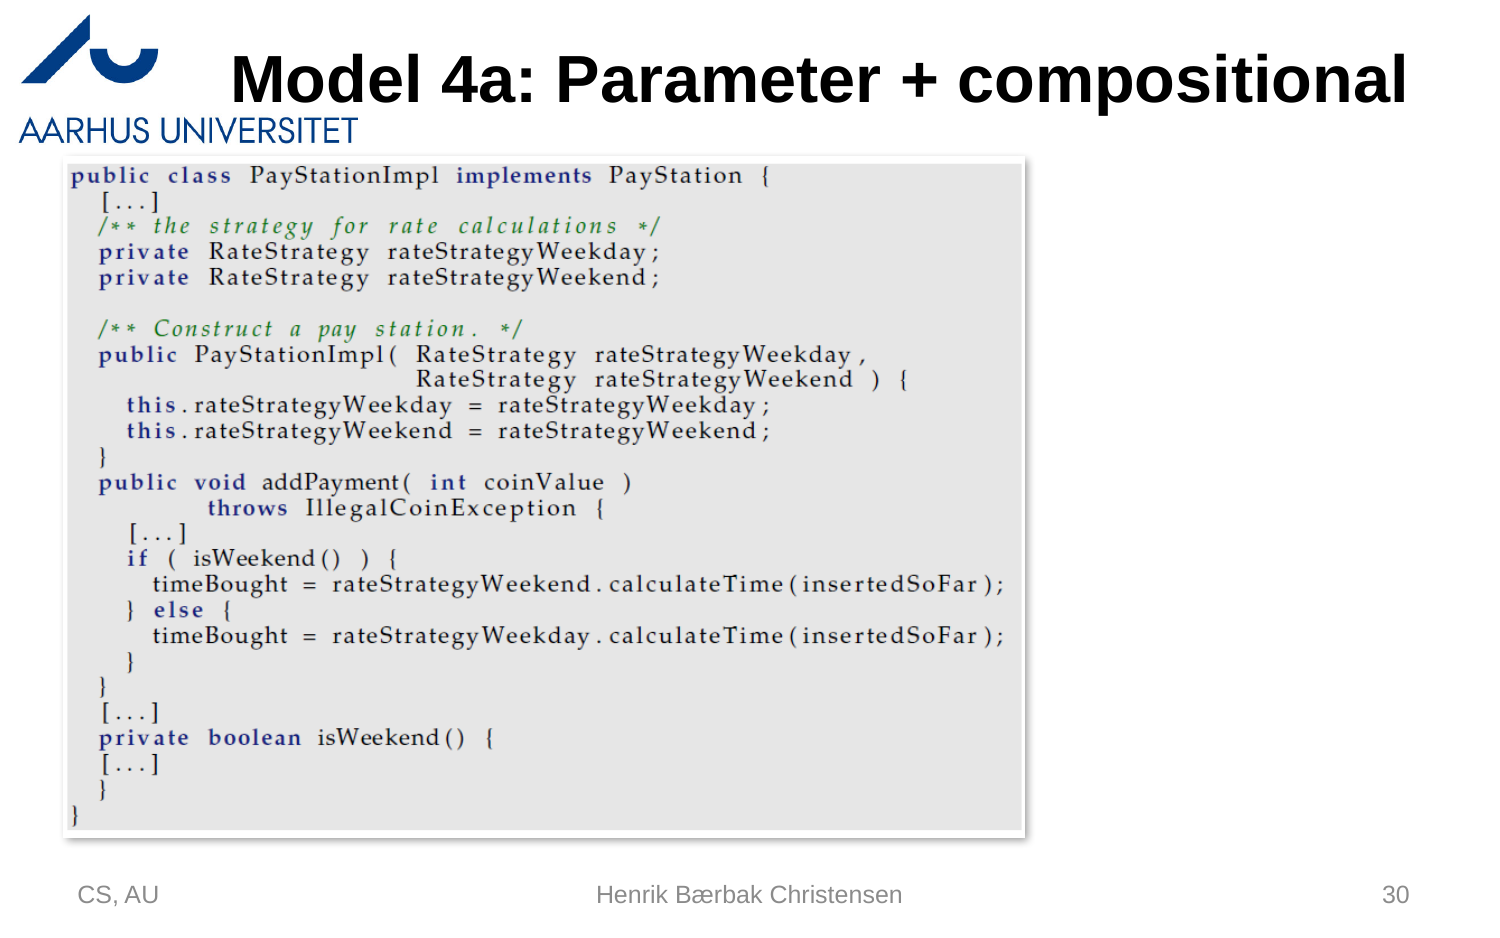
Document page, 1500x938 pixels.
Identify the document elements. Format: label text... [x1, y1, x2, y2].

slide_number 30 [1074, 868, 1425, 919]
title Model 4a: Parameter + compositional [75, 27, 1425, 125]
picture [14, 9, 358, 146]
slide_number CS, AU [62, 868, 413, 919]
picture [62, 155, 1025, 838]
footer Henrik Bærbak Christensen [512, 868, 988, 919]
